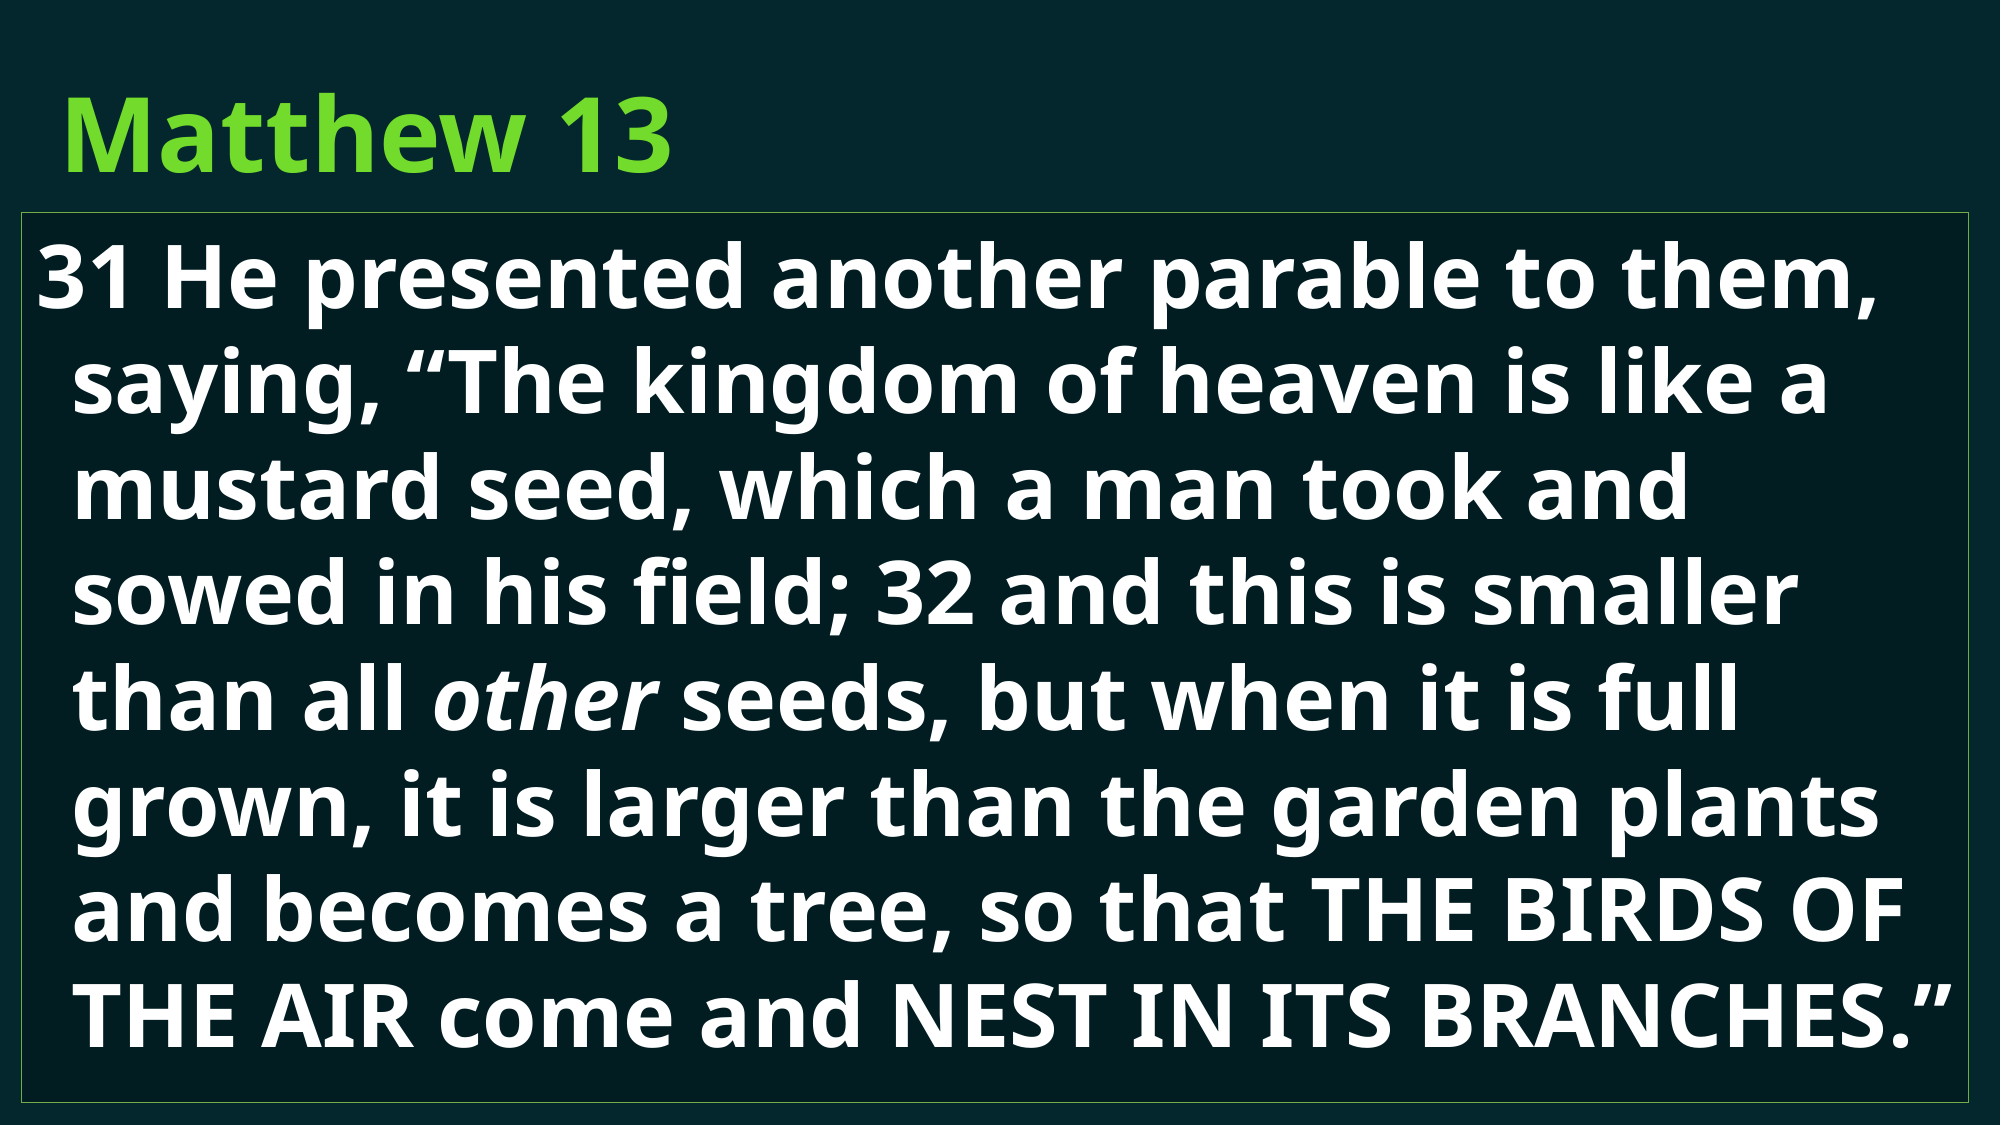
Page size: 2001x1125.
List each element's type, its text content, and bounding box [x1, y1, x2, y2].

title Matthew 13 [44, 22, 1933, 212]
list 31 He presented another parable to them, saying, “The kingdom of heaven is like a mustard seed, which a man took and sowed in his field; 32 and this is smaller than all other seeds, but when it is full grown, it is larger than the garden plants and becomes a tree, so that the birds of the air come and nest in its branches.” [21, 212, 1969, 1103]
